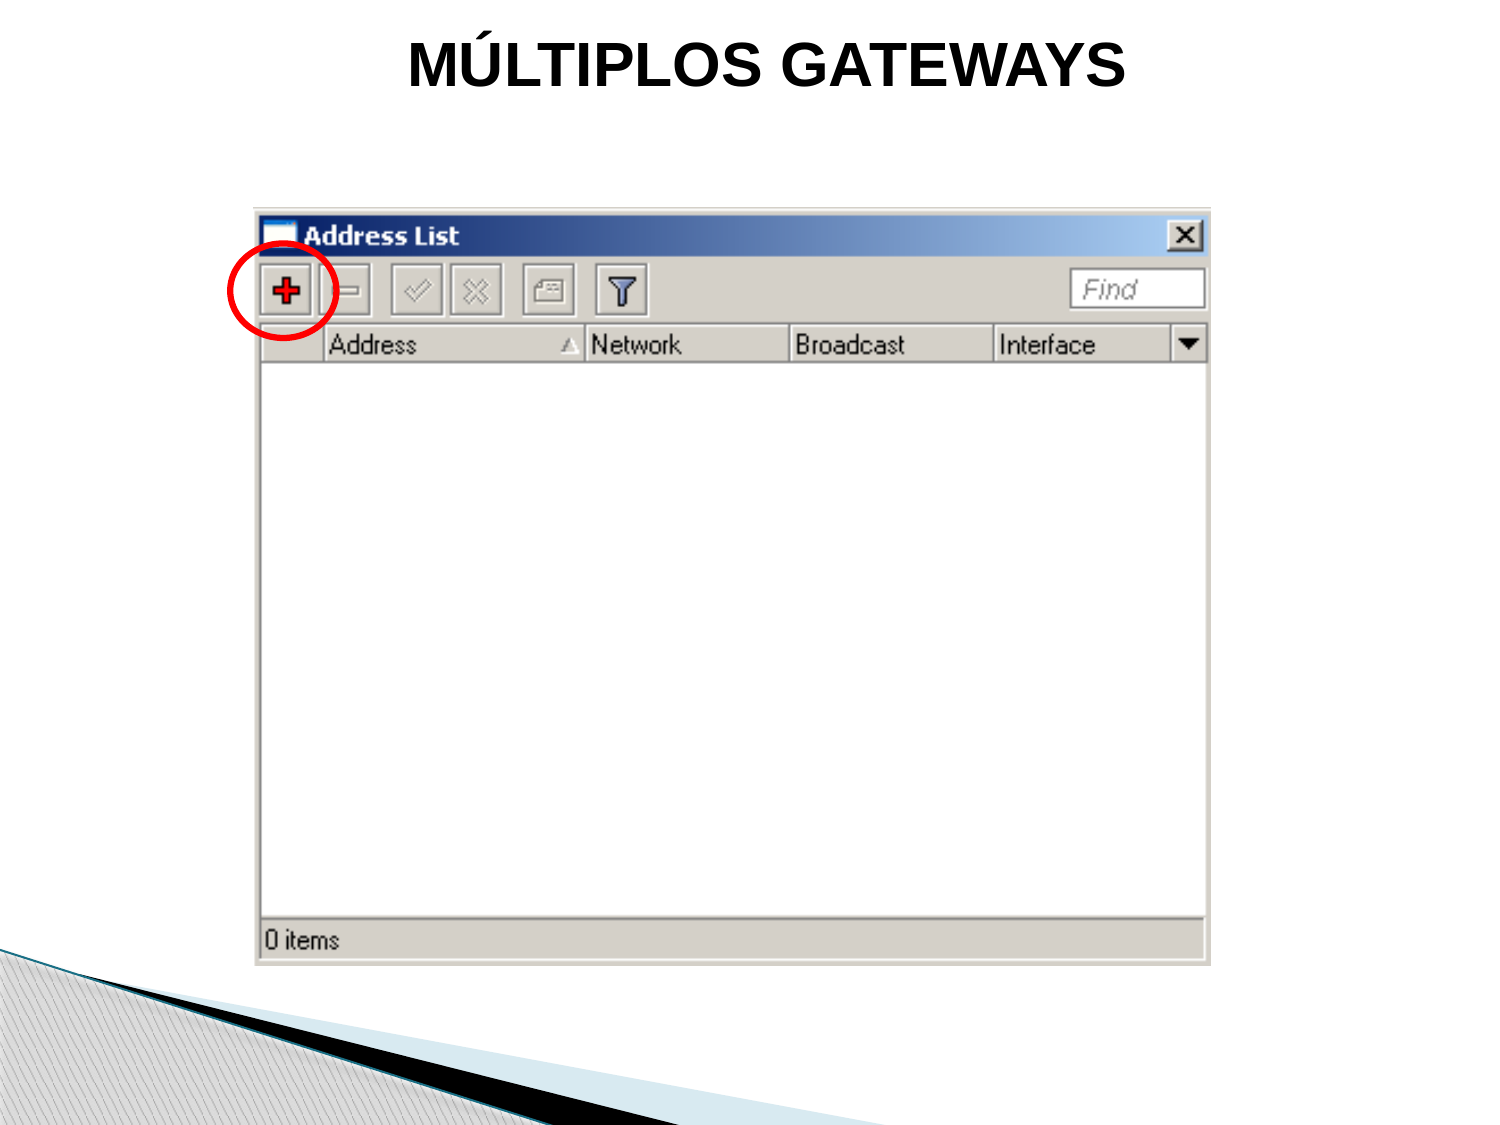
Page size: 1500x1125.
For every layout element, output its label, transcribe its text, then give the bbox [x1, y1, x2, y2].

text_box [230, 256, 247, 326]
text_box MÚLTIPLOS GATEWAYS [64, 16, 1471, 107]
picture [253, 207, 1211, 966]
